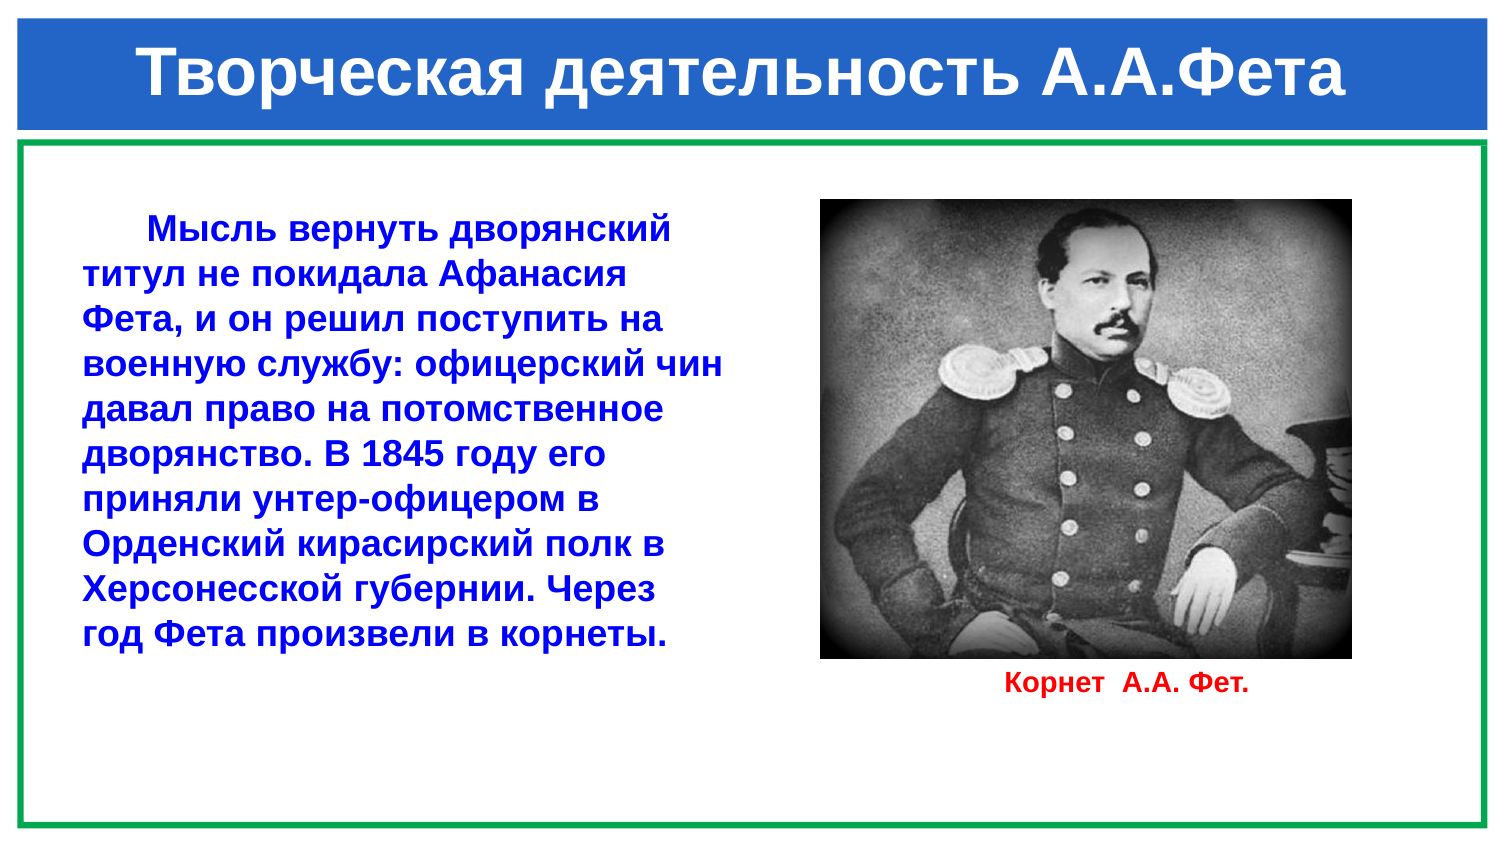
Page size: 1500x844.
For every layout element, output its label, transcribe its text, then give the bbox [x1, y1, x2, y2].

list Мысль вернуть дворянский титул не покидала Афанасия Фета, и он решил поступить на военную службу: офицерский чин давал право на потомственное дворянство. В 1845 году его приняли унтер-офицером в Орденский кирасирский полк в Херсонесской губернии. Через год Фета произвели в корнеты. [82, 164, 727, 659]
title Творческая деятельность А.А.Фета [78, 26, 1422, 110]
picture [820, 198, 1352, 659]
text_box Корнет А.А. Фет. [585, 656, 1348, 706]
